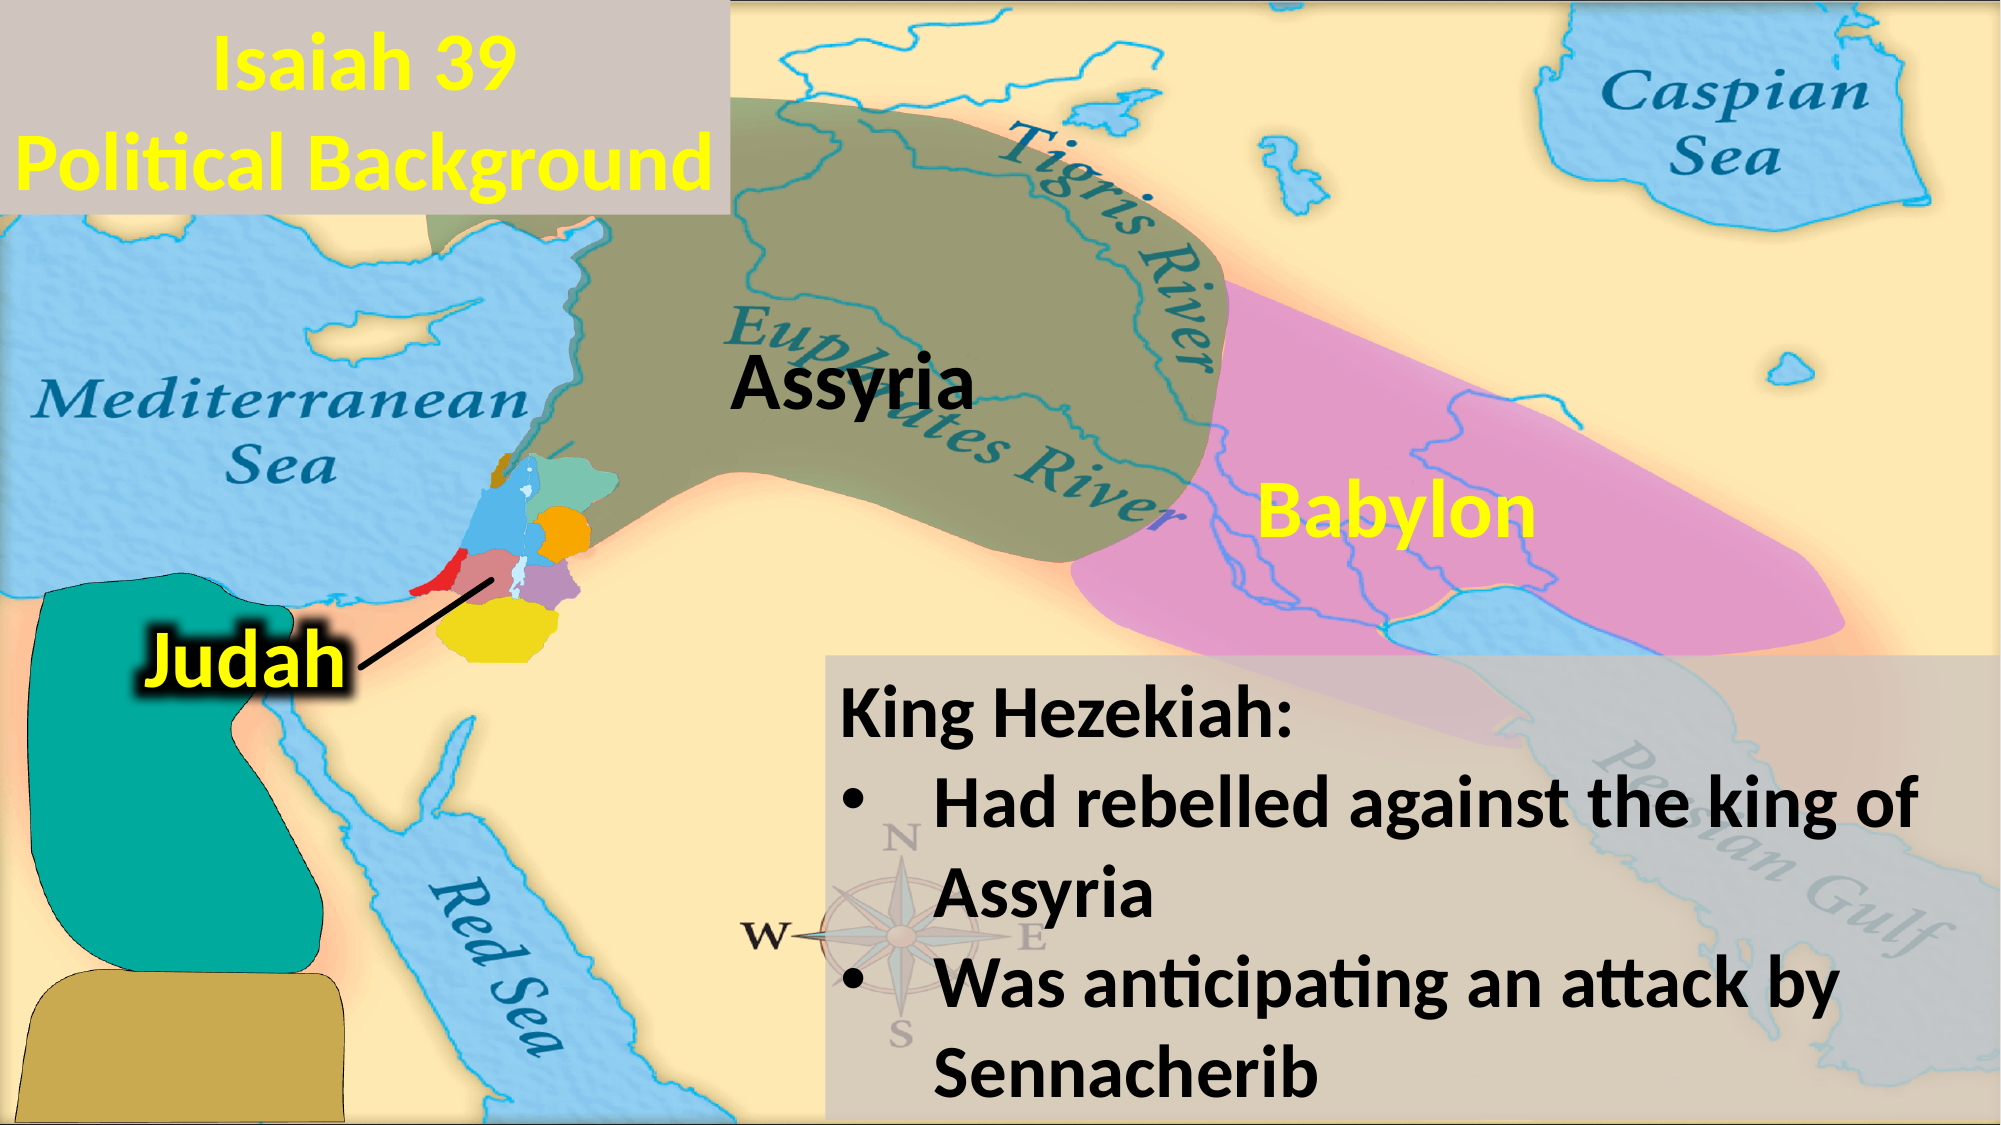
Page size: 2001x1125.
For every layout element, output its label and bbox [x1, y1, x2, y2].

picture [0, 0, 2000, 1124]
text_box [360, 579, 492, 668]
